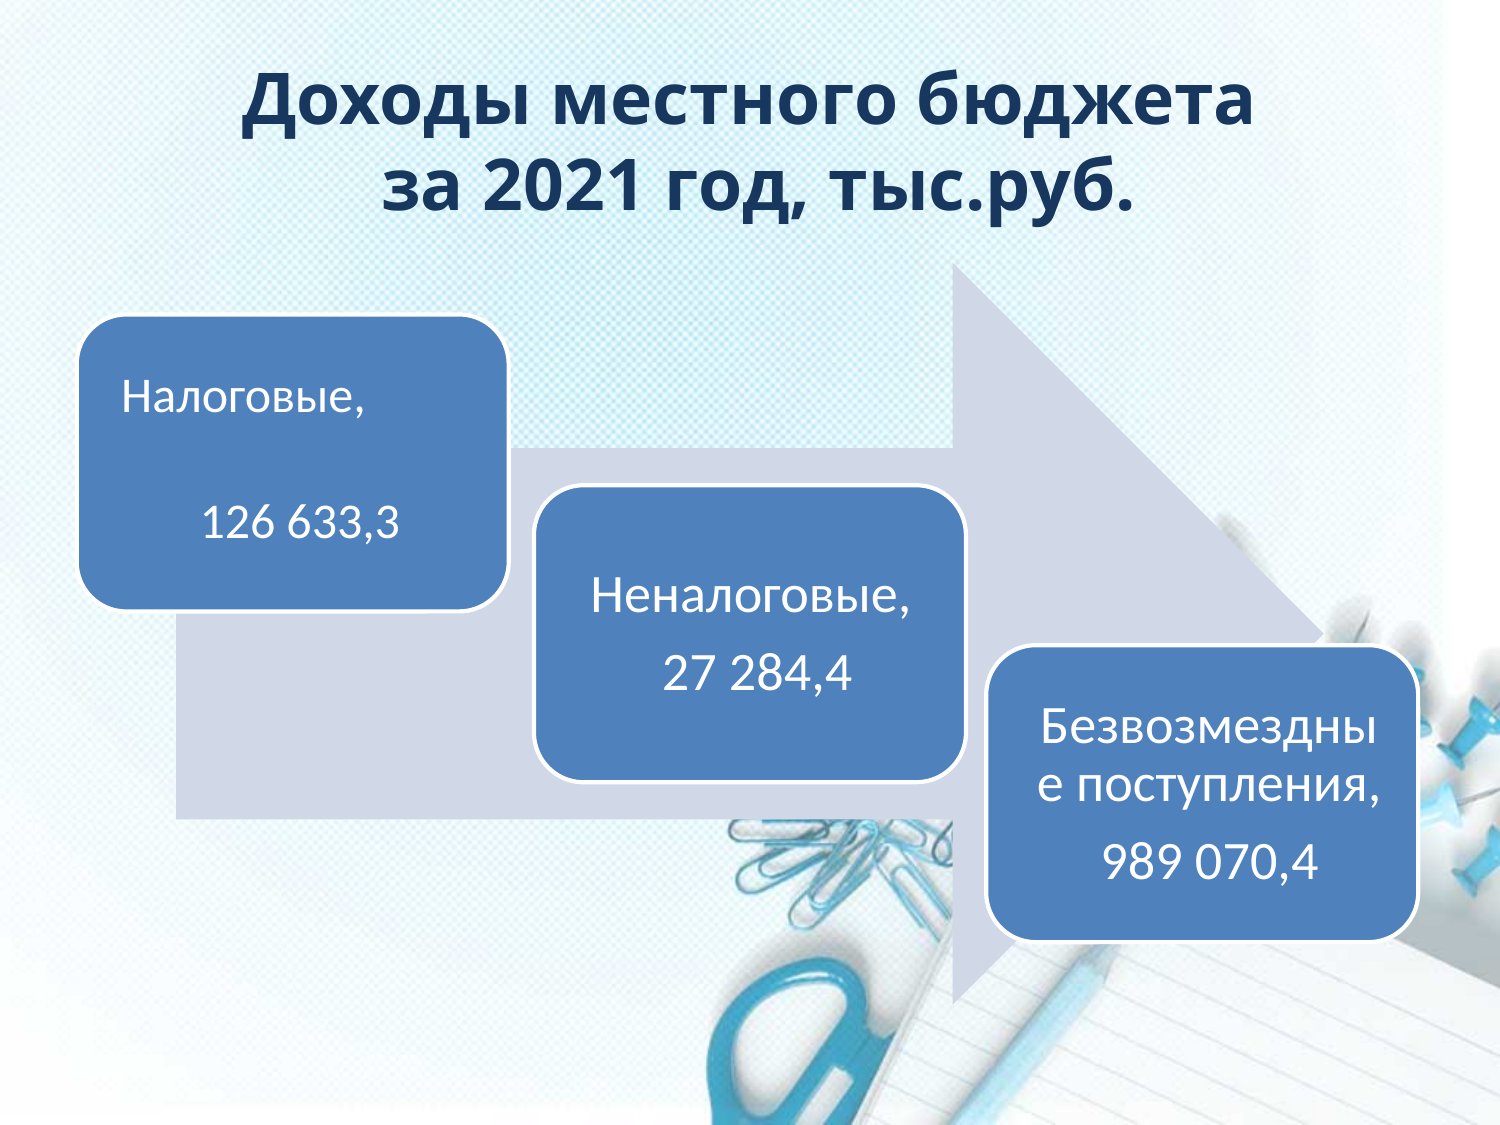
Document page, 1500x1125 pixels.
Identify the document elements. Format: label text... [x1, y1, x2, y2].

title Доходы местного бюджета за 2021 год, тыс.руб. [75, 45, 1425, 233]
picture [0, 0, 1500, 1125]
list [74, 262, 1426, 1006]
